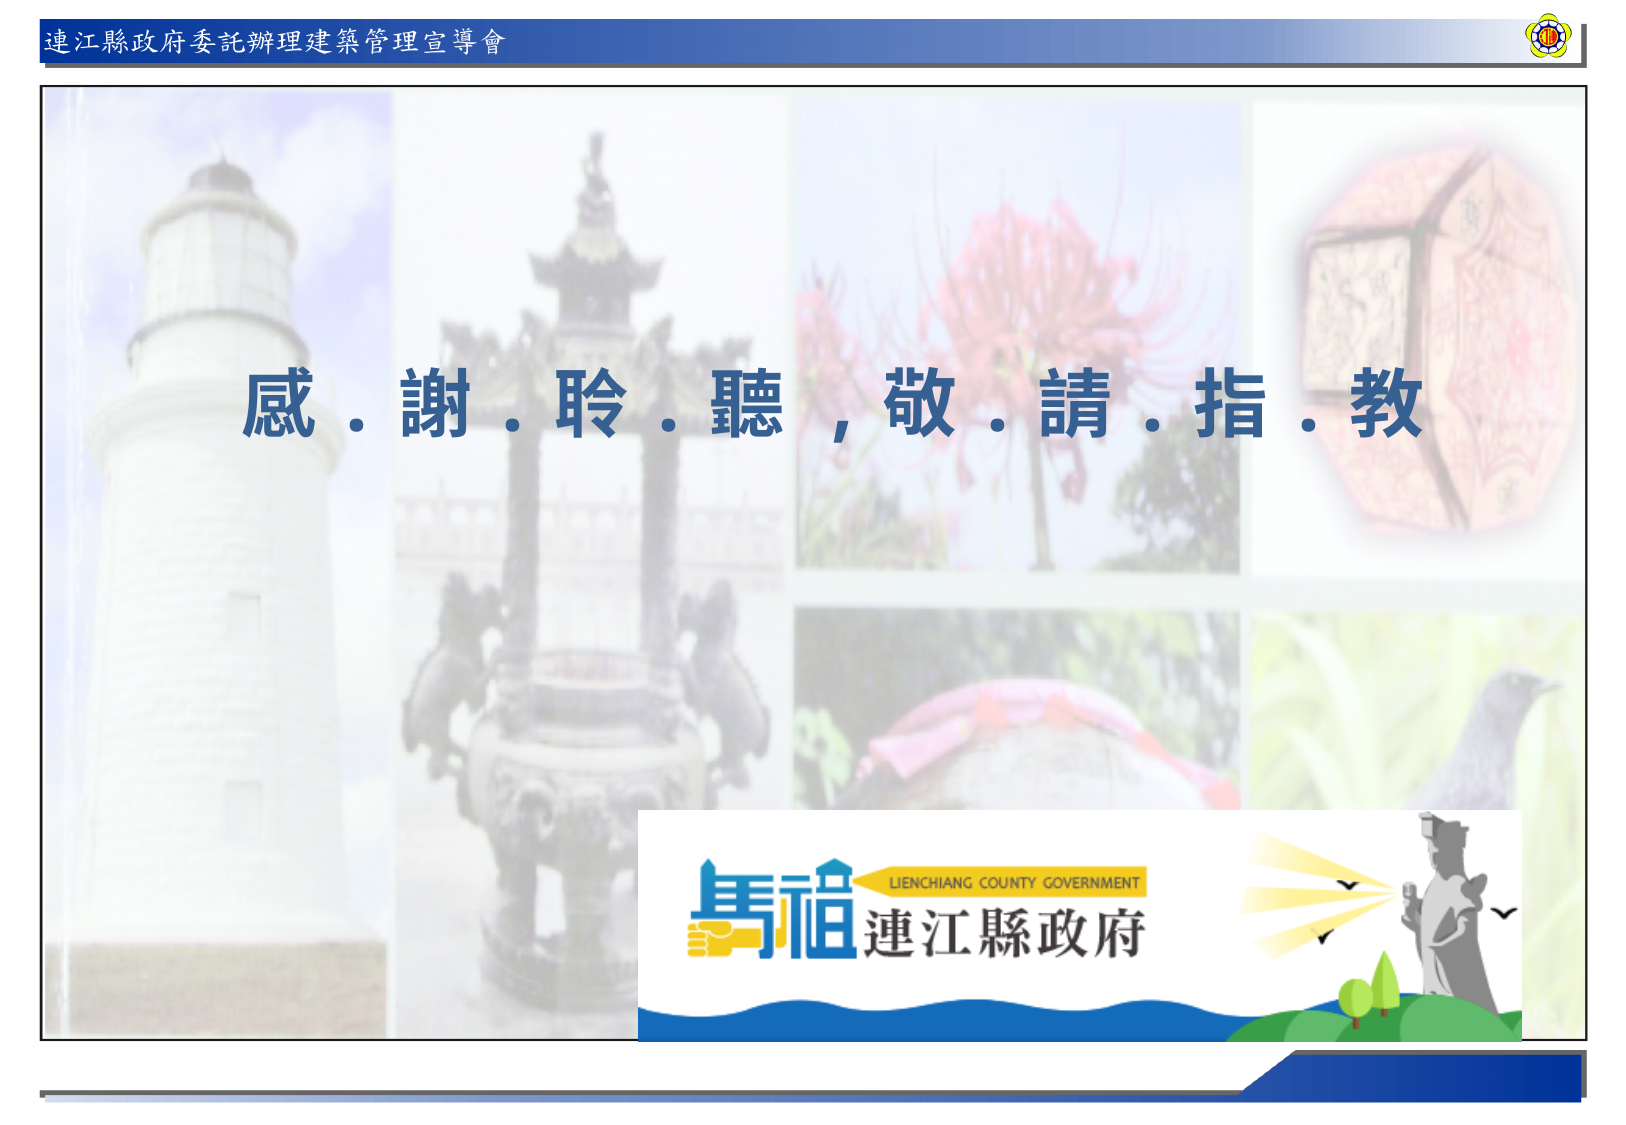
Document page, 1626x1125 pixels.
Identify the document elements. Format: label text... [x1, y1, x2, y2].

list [638, 810, 1522, 1042]
text_box 感.謝.聆.聽 ,敬.請.指.教 [226, 326, 1440, 454]
picture [0, 0, 1626, 1125]
